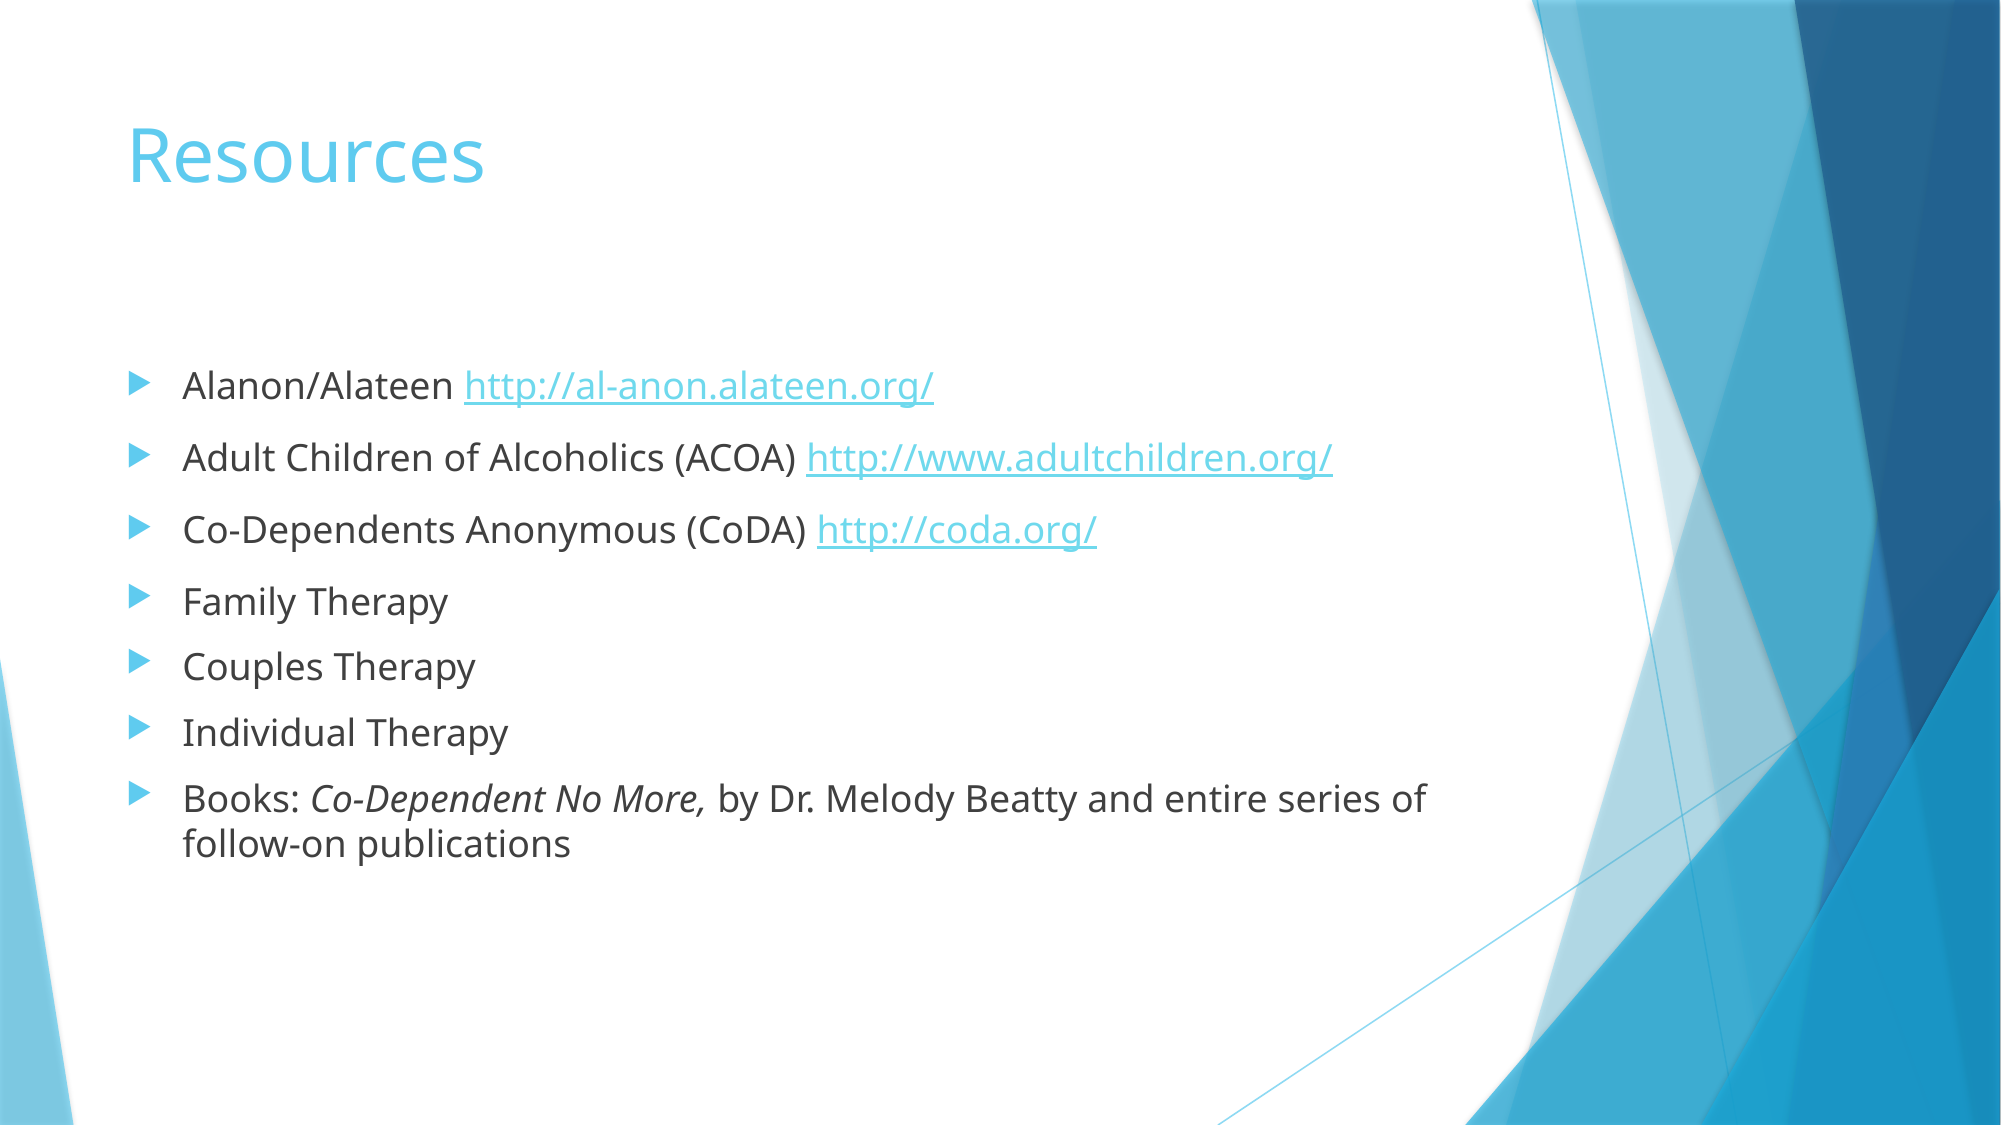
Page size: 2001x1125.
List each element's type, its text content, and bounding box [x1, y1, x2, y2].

title Resources [111, 99, 1522, 317]
list Alanon/Alateen http://al-anon.alateen.org/ Adult Children of Alcoholics (ACOA) http://www.adultchildren.org/ Co-Dependents Anonymous (CoDA) http://coda.org/ Family Therapy Couples Therapy Individual Therapy Books: Co-Dependent No More, by Dr. Melody Beatty and entire series of follow-on publications [111, 354, 1522, 992]
